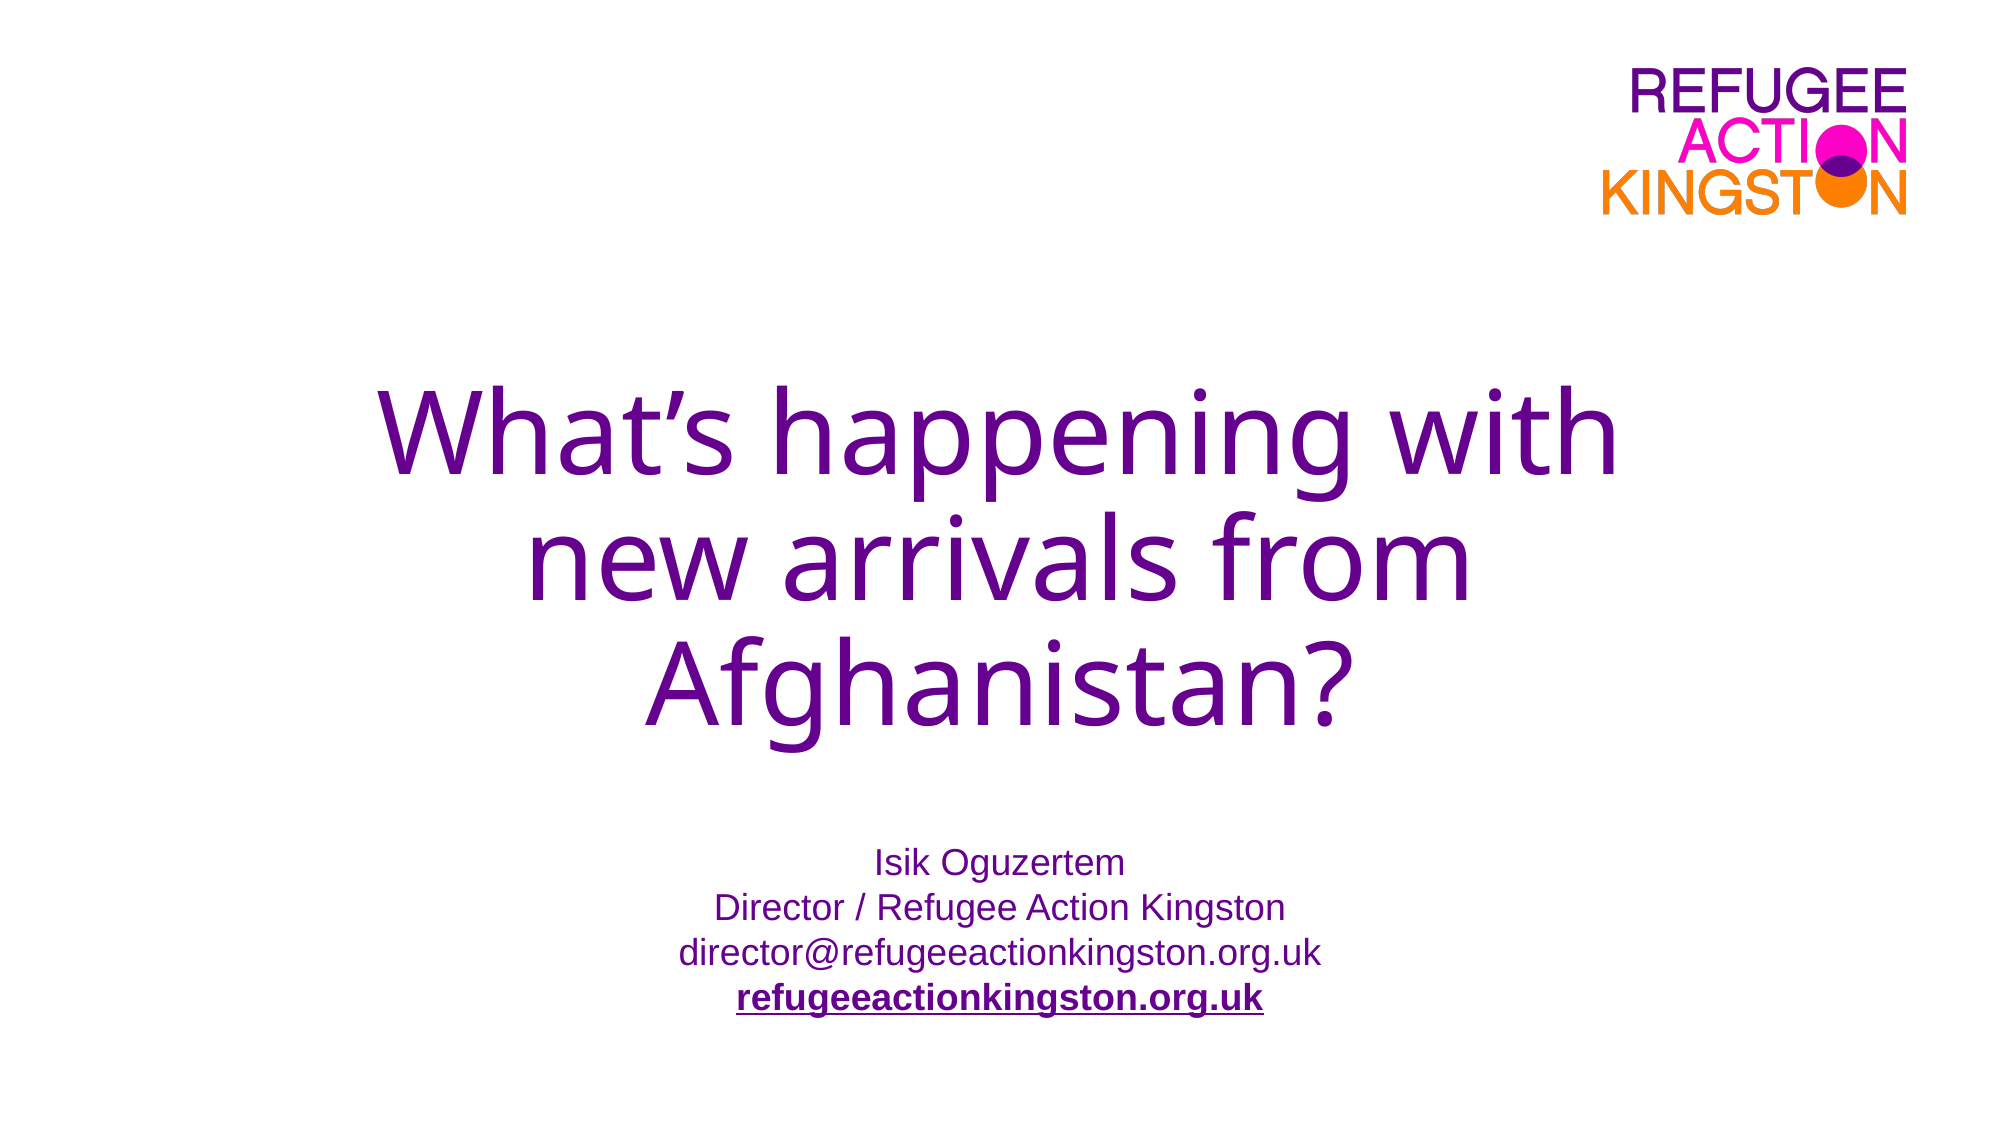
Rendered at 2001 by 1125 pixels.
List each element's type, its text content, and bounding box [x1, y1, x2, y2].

picture [1603, 67, 1906, 215]
title What’s happening with new arrivals from Afghanistan? [249, 366, 1750, 759]
text_box Isik Oguzertem Director / Refugee Action Kingston director@refugeeactionkingston.org.uk refugeeactionkingston.org.uk [660, 830, 1340, 1026]
